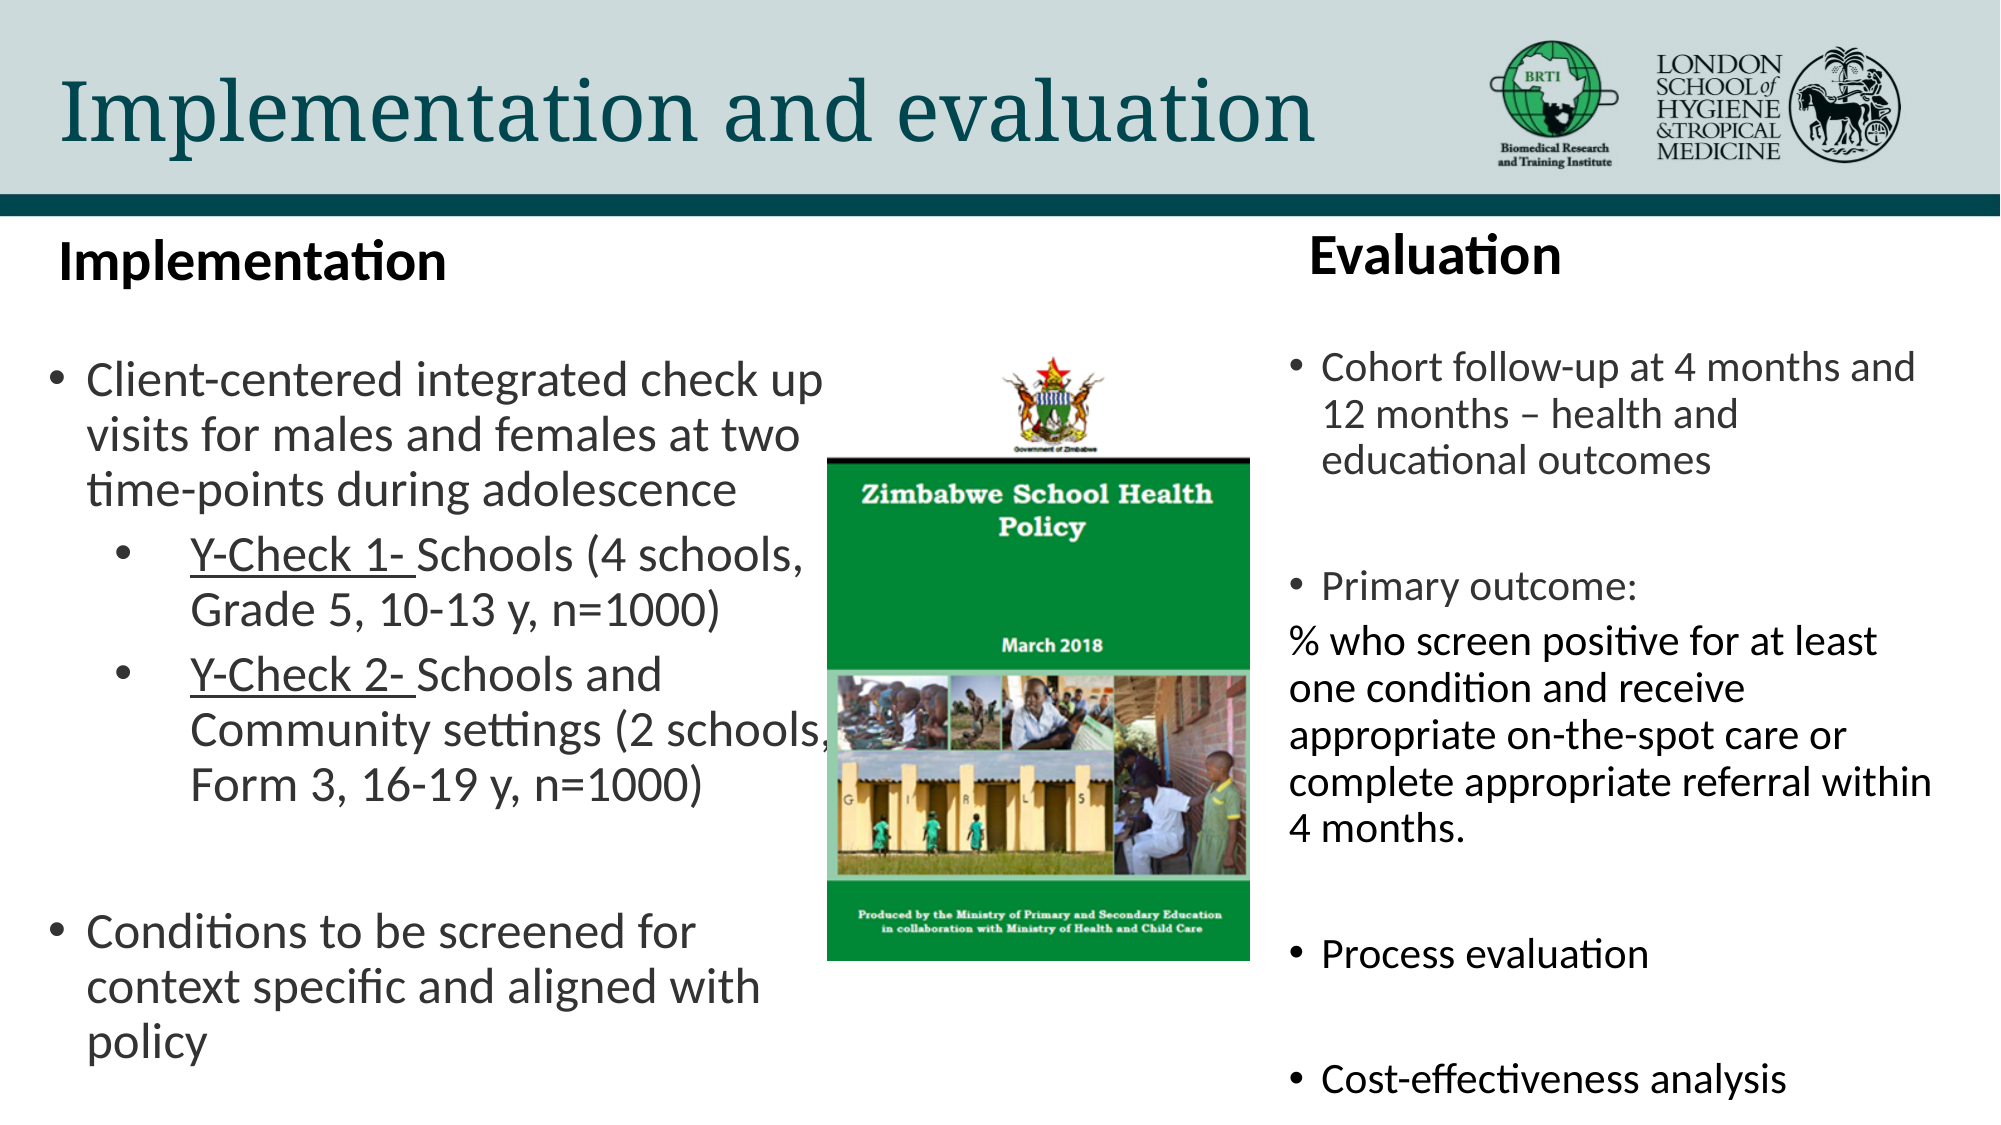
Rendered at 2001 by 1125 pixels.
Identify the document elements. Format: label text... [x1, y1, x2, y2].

list Client-centered integrated check up visits for males and females at two time-points during adolescence Y-Check 1- Schools (4 schools, Grade 5, 10-13 y, n=1000) Y-Check 2- Schools and Community settings (2 schools, Form 3, 16-19 y, n=1000) Conditions to be screened for context specific and aligned with policy [26, 345, 855, 1092]
list Cohort follow-up at 4 months and 12 months – health and educational outcomes Primary outcome: % who screen positive for at least one condition and receive appropriate on-the-spot care or complete appropriate referral within 4 months. Process evaluation Cost-effectiveness analysis [1268, 336, 1968, 1112]
list Evaluation [1294, 189, 1883, 322]
title Implementation and evaluation [44, 56, 1805, 172]
picture [0, 0, 2001, 1125]
list Implementation [43, 195, 925, 328]
